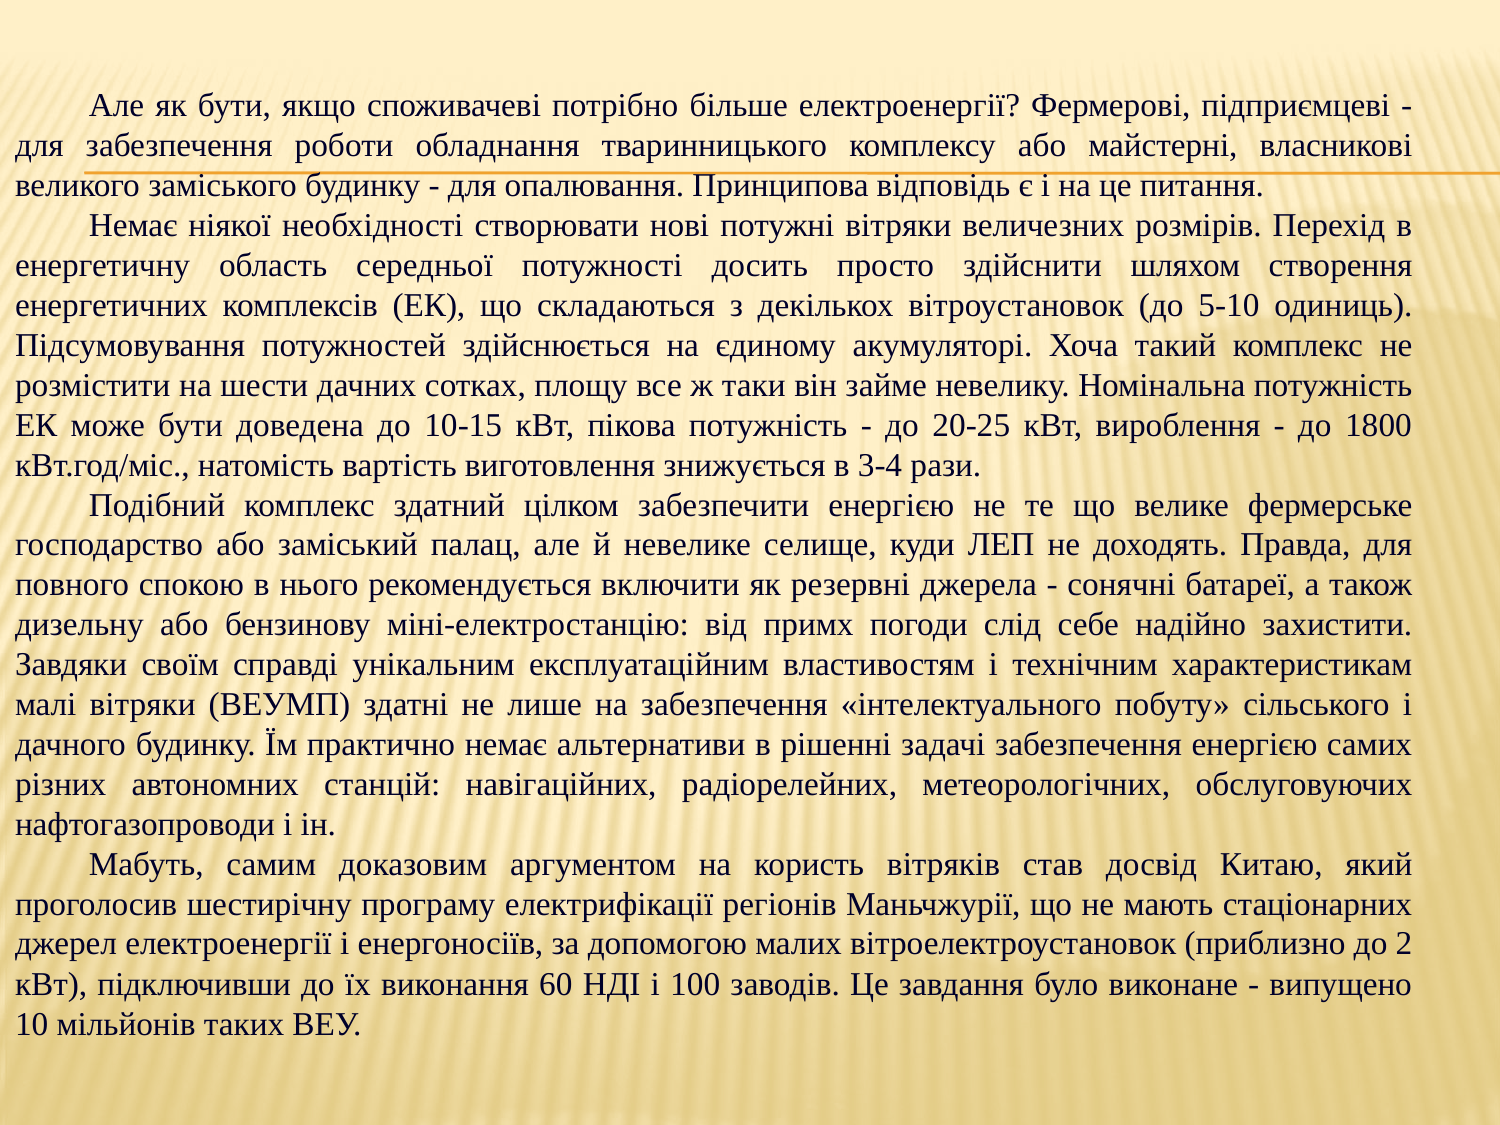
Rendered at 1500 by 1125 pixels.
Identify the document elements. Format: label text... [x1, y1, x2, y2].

text_box Але як бути, якщо споживачеві потрібно більше електроенергії? Фермерові, підприємцеві - для забезпечення роботи обладнання тваринницького комплексу або майстерні, власникові великого заміського будинку - для опалювання. Принципова відповідь є і на це питання. Немає ніякої необхідності створювати нові потужні вітряки величезних розмірів. Перехід в енергетичну область середньої потужності досить просто здійснити шляхом створення енергетичних комплексів (ЕК), що складаються з декількох вітроустановок (до 5-10 одиниць). Підсумовування потужностей здійснюється на єдиному акумуляторі. Хоча такий комплекс не розмістити на шести дачних сотках, площу все ж таки він займе невелику. Номінальна потужність ЕК може бути доведена до 10-15 кВт, пікова потужність - до 20-25 кВт, вироблення - до 1800 кВт.год/міс., натомість вартість виготовлення знижується в 3-4 рази. Подібний комплекс здатний цілком забезпечити енергією не те що велике фермерське господарство або заміський палац, але й невелике селище, куди ЛЕП не доходять. Правда, для повного спокою в нього рекомендується включити як резервні джерела - сонячні батареї, а також дизельну або бензинову міні-електростанцію: від примх погоди слід себе надійно захистити. Завдяки своїм справді унікальним експлуатаційним властивостям і технічним характеристикам малі вітряки (ВЕУМП) здатні не лише на забезпечення «інтелектуального побуту» сільського і дачного будинку. Їм практично немає альтернативи в рішенні задачі забезпечення енергією самих різних автономних станцій: навігаційних, радіорелейних, метеорологічних, обслуговуючих нафтогазопроводи і ін. Мабуть, самим доказовим аргументом на користь вітряків став досвід Китаю, який проголосив шестирічну програму електрифікації регіонів Маньчжурії, що не мають стаціонарних джерел електроенергії і енергоносіїв, за допомогою малих вітроелектроустановок (приблизно до 2 кВт), підключивши до їх виконання 60 НДІ і 100 заводів. Це завдання було виконане - випущено 10 мільйонів таких ВЕУ. [0, 75, 1430, 1049]
